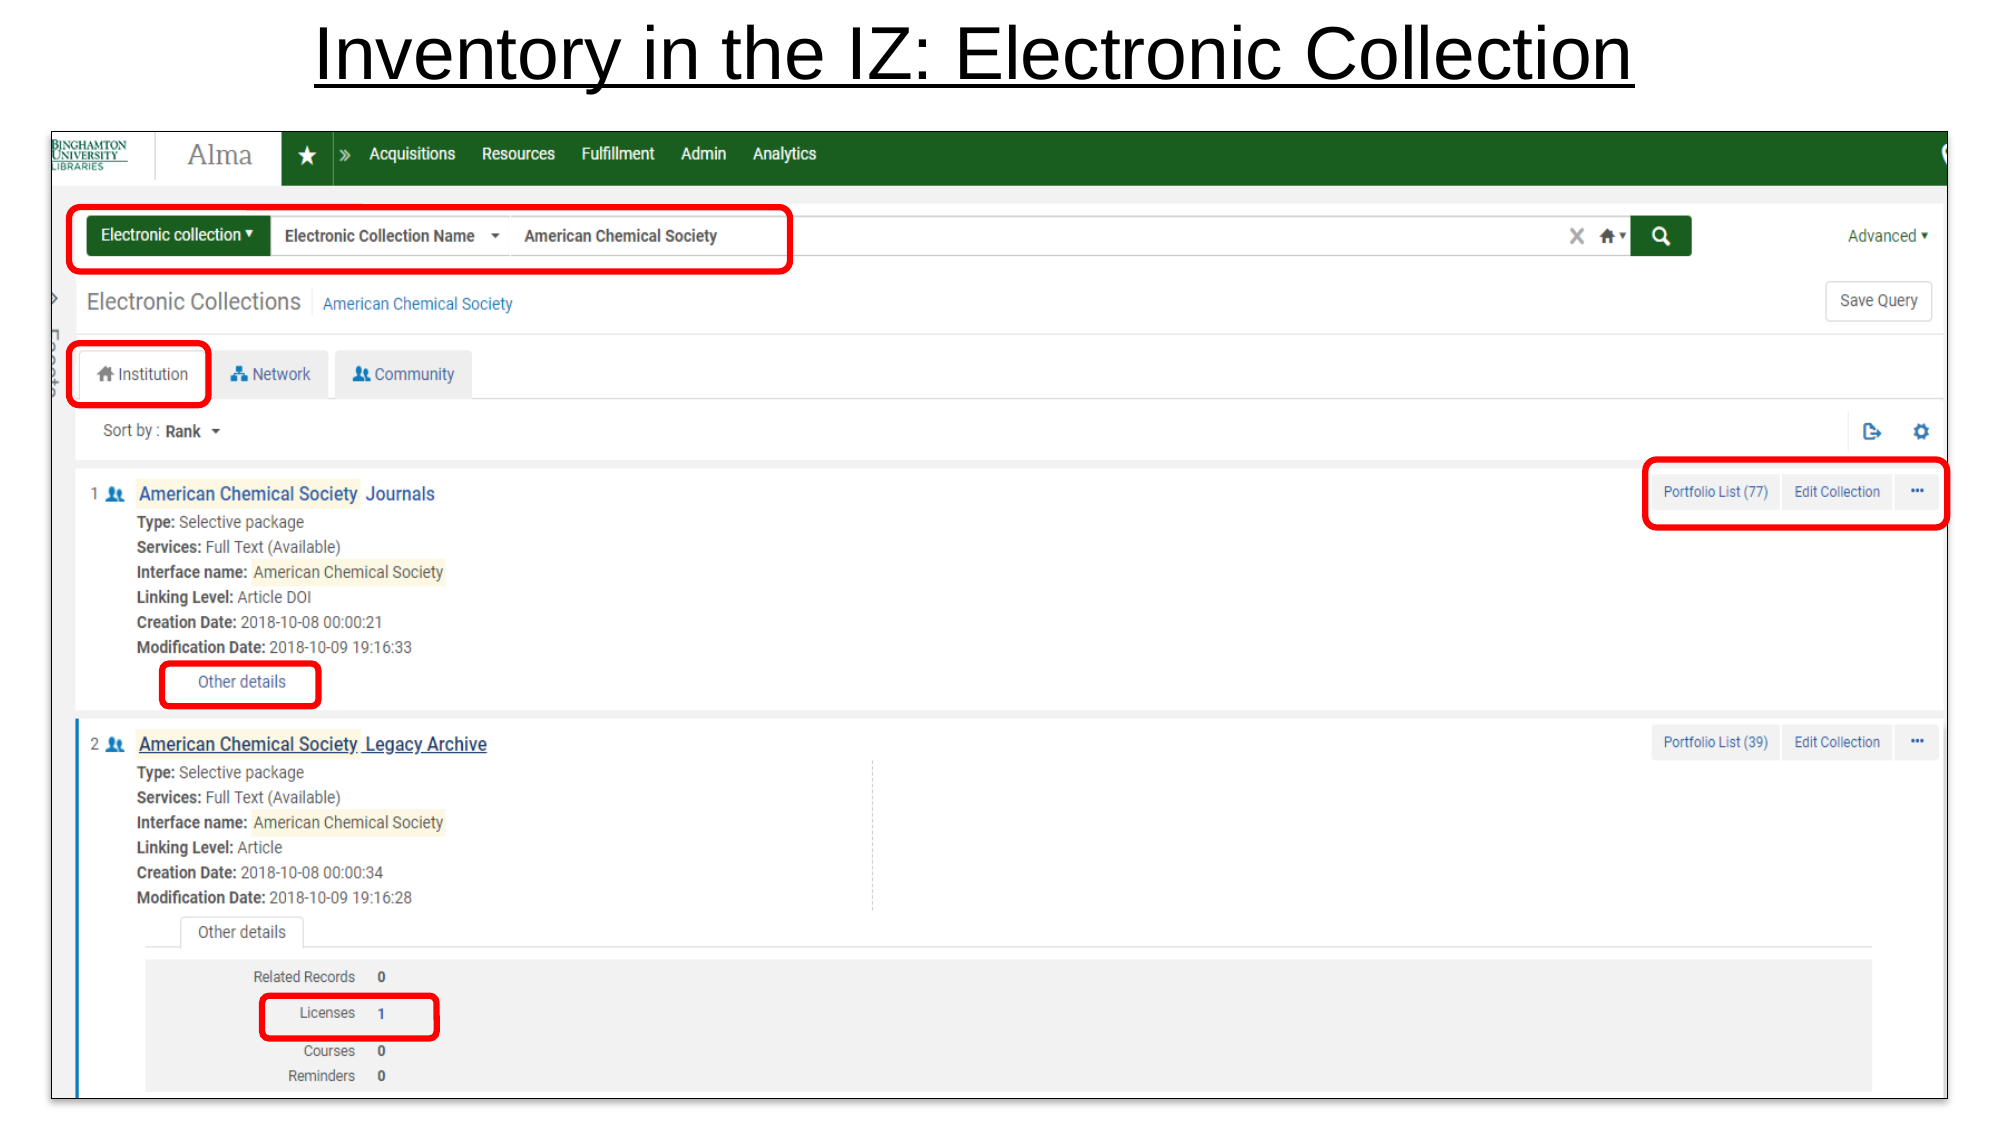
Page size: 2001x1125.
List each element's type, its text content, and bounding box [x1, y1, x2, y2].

picture [51, 131, 1948, 1099]
title Inventory in the IZ: Electronic Collection [111, 15, 1837, 96]
